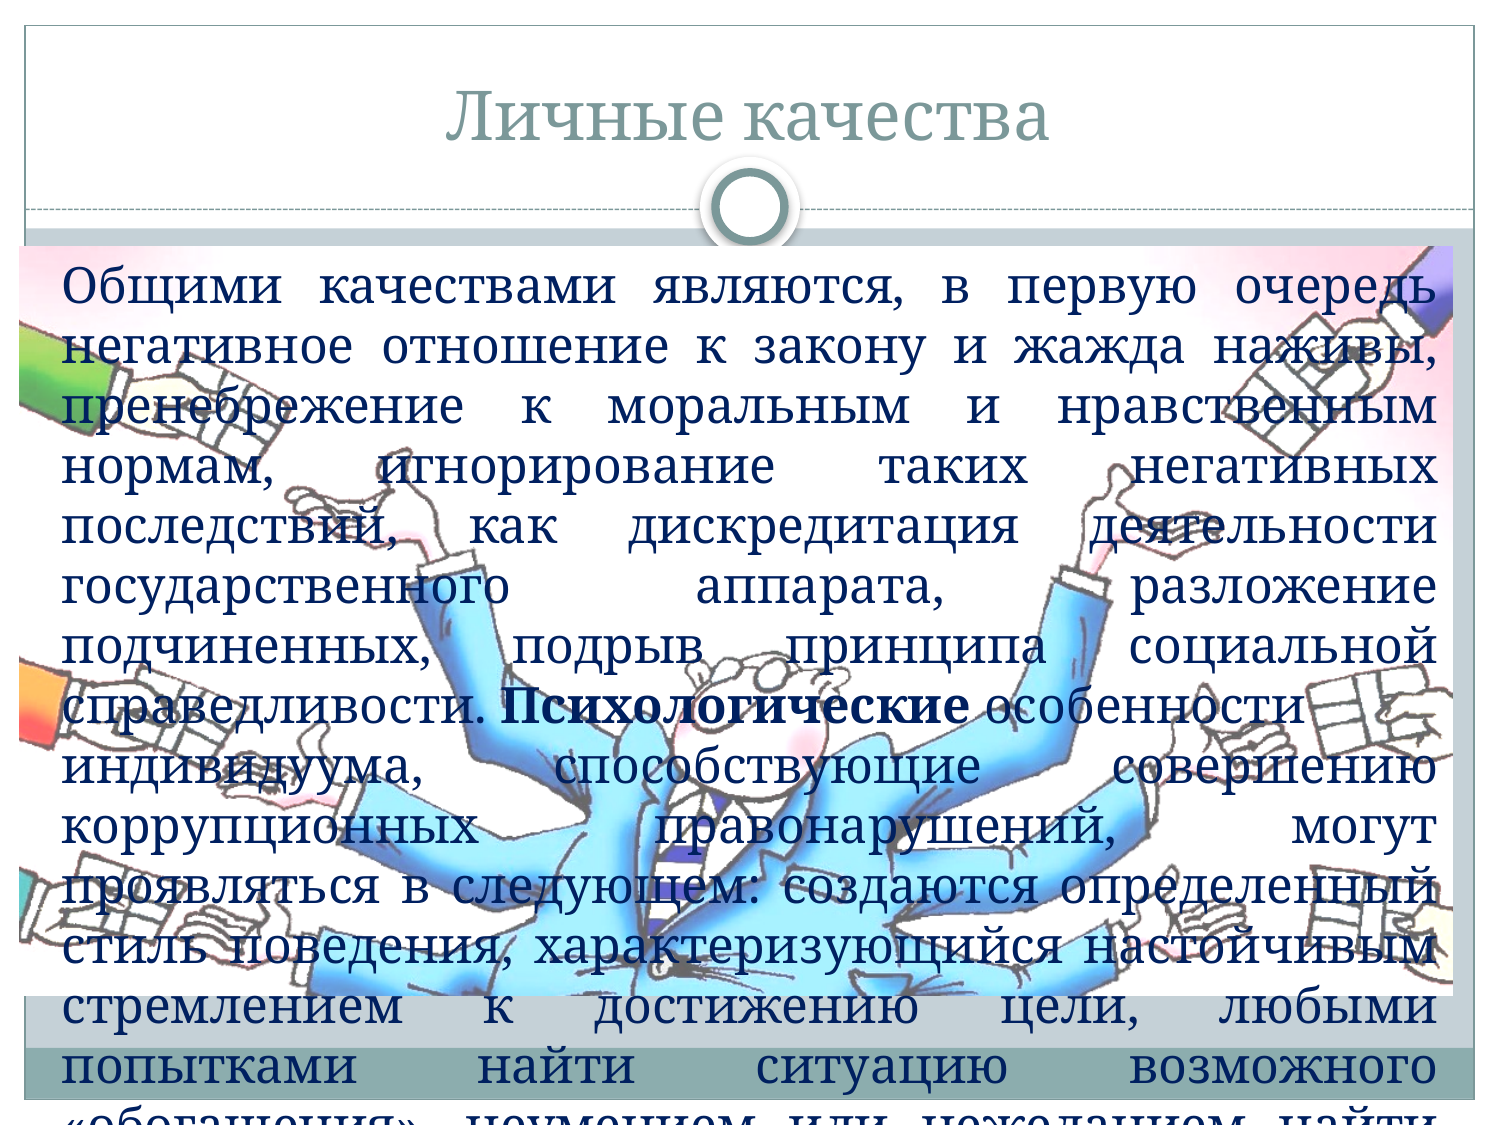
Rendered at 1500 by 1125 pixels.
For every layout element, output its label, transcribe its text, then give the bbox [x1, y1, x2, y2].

title Личные качества [49, 37, 1450, 162]
text_box Общими качествами являются, в первую очередь негативное отношение к закону и жажда наживы, пренебрежение к моральным и нравственным нормам, игнорирование таких негативных последствий, как дискредитация деятельности государственного аппарата, разложение подчиненных, подрыв принципа социальной справедливости. Психологические особенности индивидуума, способствующие совершению коррупционных правонарушений, могут проявляться в следующем: создаются определенный стиль поведения, характеризующийся настойчивым стремлением к достижению цели, любыми попытками найти ситуацию возможного «обогащения», неумением или нежеланием найти правильное решение. [46, 1005, 1454, 1125]
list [19, 245, 1454, 997]
